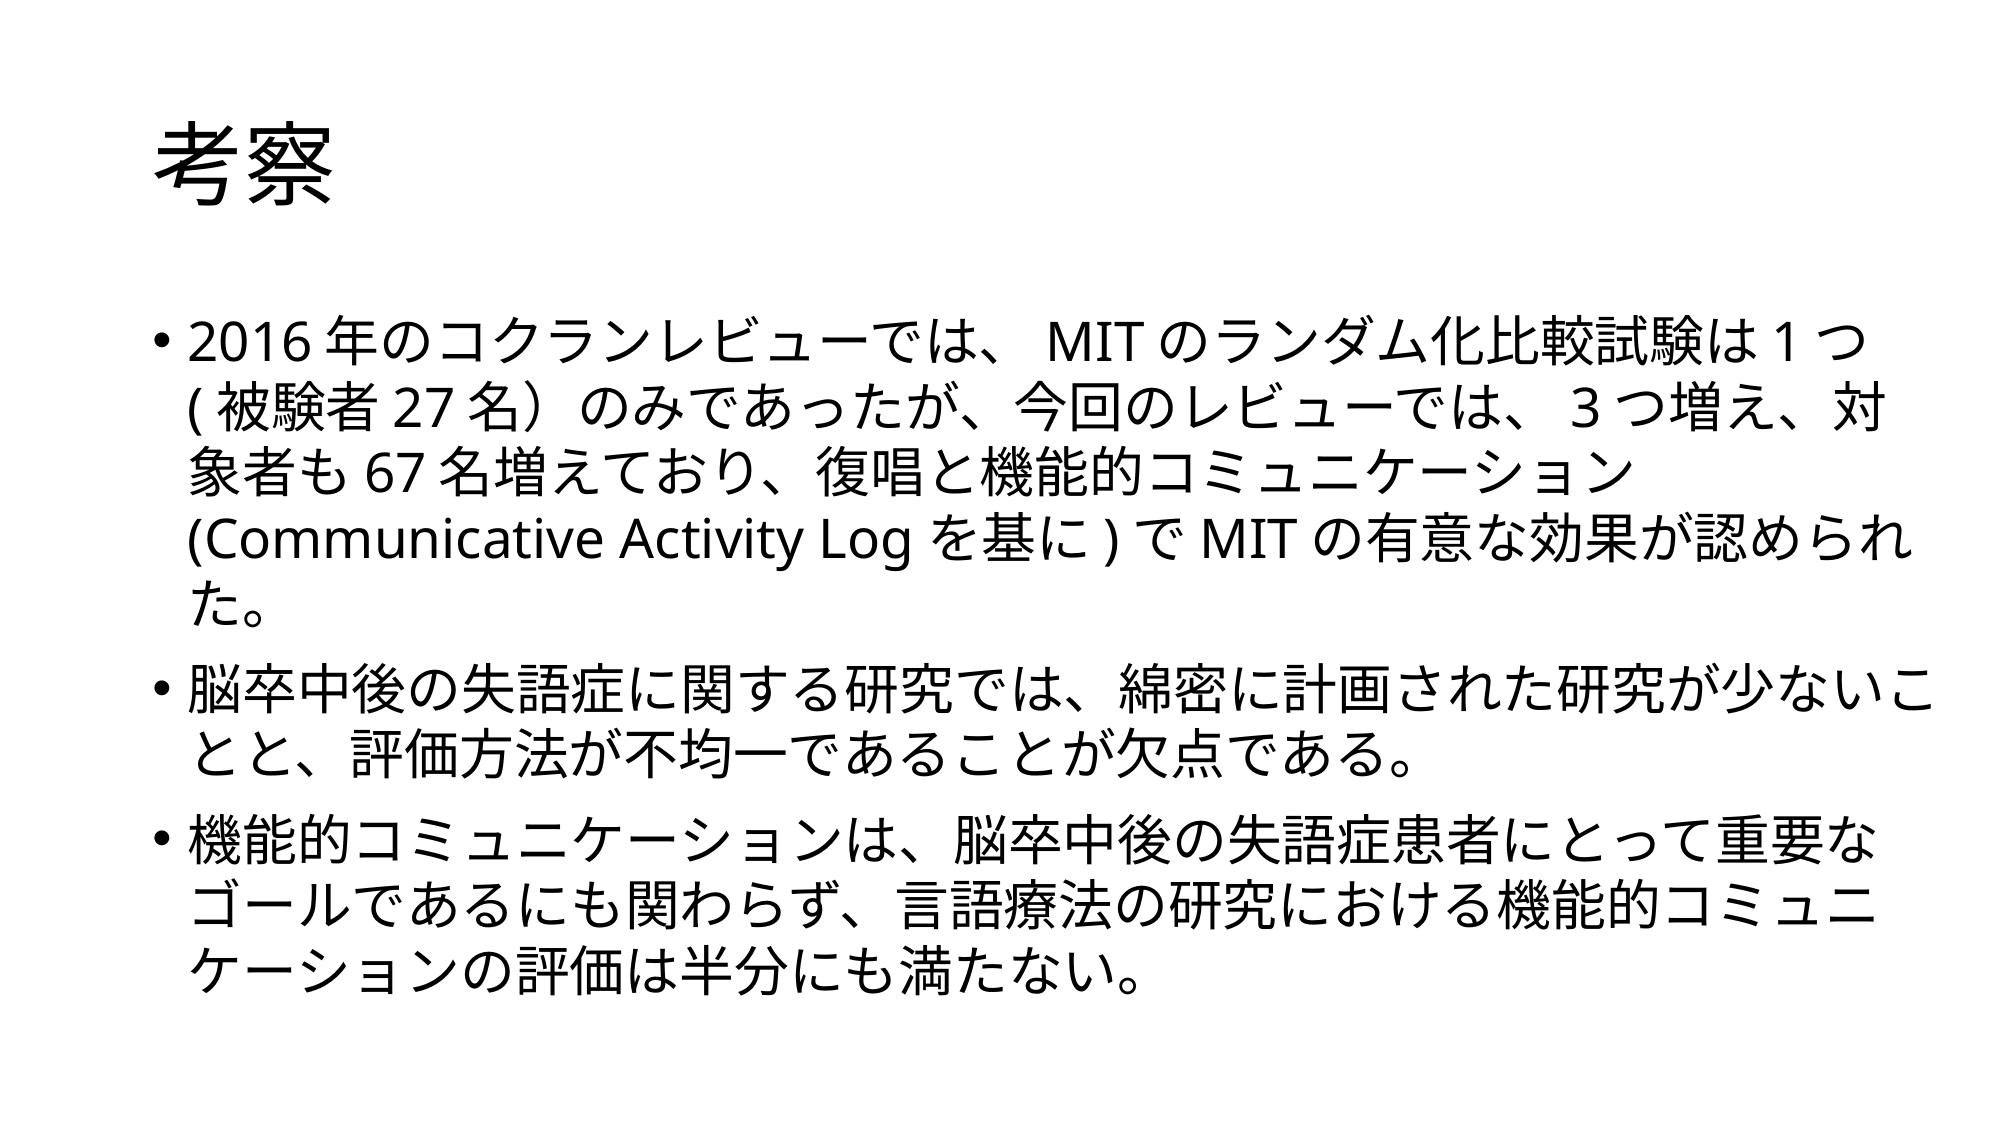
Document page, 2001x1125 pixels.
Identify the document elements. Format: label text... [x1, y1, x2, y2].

title 考察 [137, 59, 1863, 278]
list 2016年のコクランレビューでは、MITのランダム化比較試験は1つ(被験者27名）のみであったが、今回のレビューでは、3つ増え、対象者も67名増えており、復唱と機能的コミュニケーション(Communicative Activity Logを基に)でMITの有意な効果が認められた。 脳卒中後の失語症に関する研究では、綿密に計画された研究が少ないことと、評価方法が不均一であることが欠点である。 機能的コミュニケーションは、脳卒中後の失語症患者にとって重要なゴールであるにも関わらず、言語療法の研究における機能的コミュニケーションの評価は半分にも満たない。 [137, 299, 1957, 1014]
